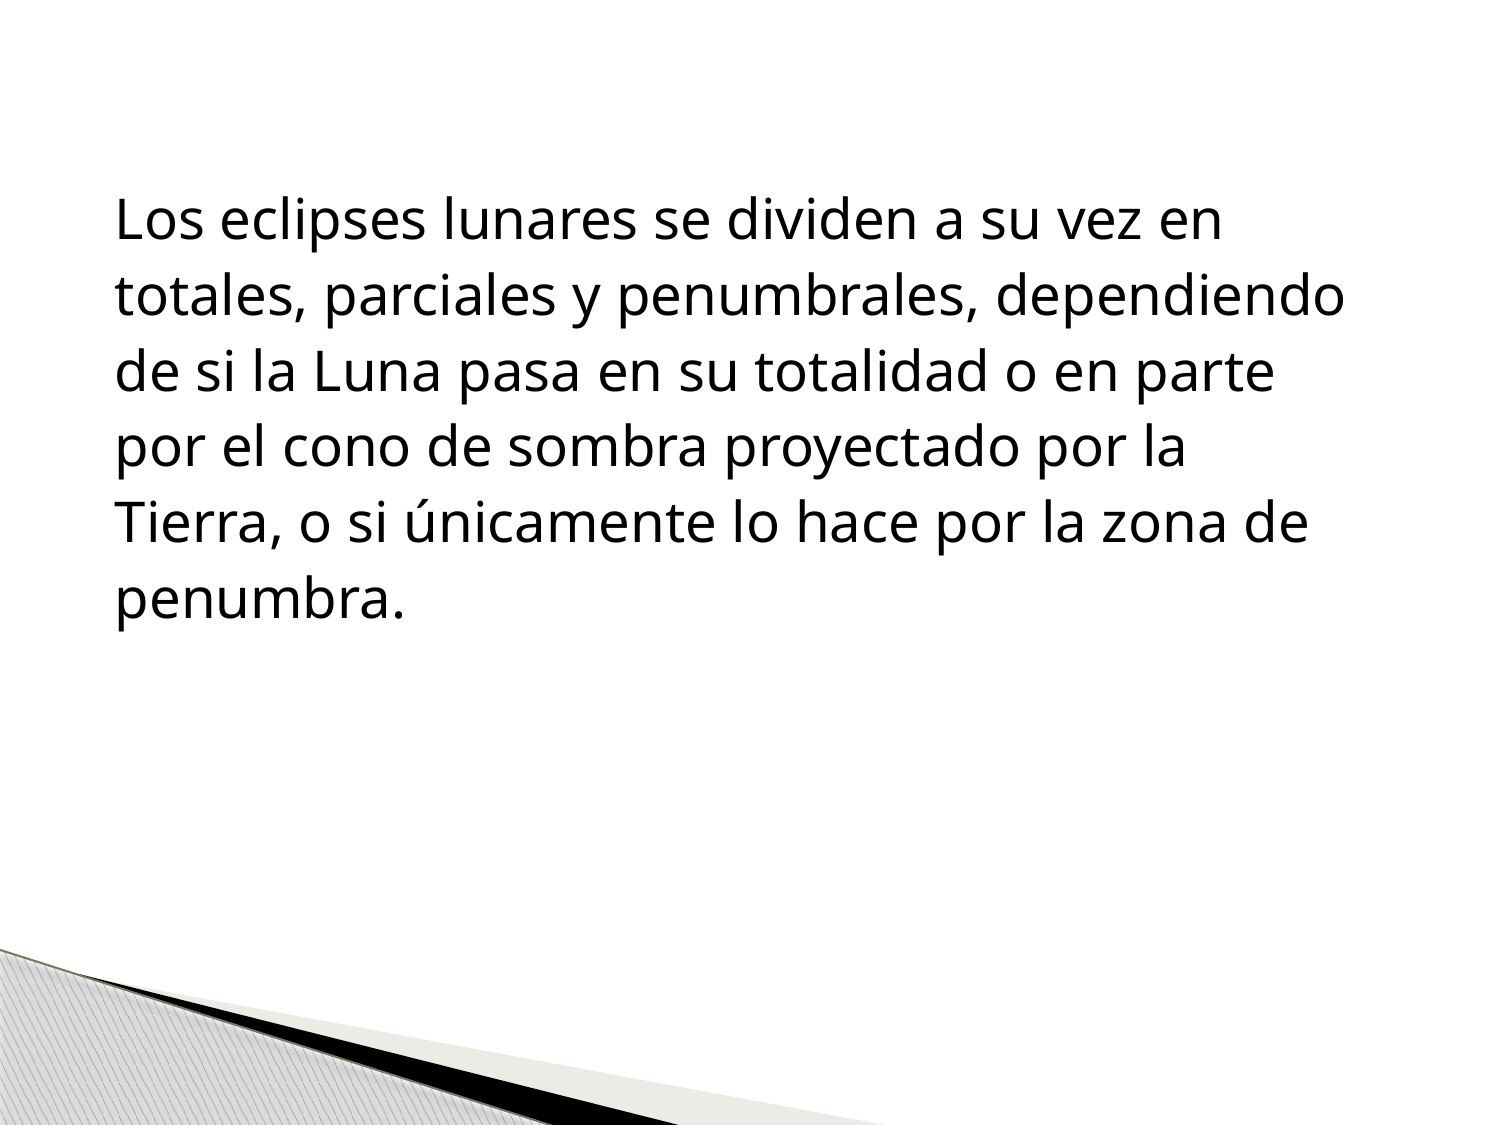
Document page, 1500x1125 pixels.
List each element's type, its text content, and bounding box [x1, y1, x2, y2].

list Los eclipses lunares se dividen a su vez en totales, parciales y penumbrales, dependiendo de si la Luna pasa en su totalidad o en parte por el cono de sombra proyectado por la Tierra, o si únicamente lo hace por la zona de penumbra. [82, 175, 1425, 986]
